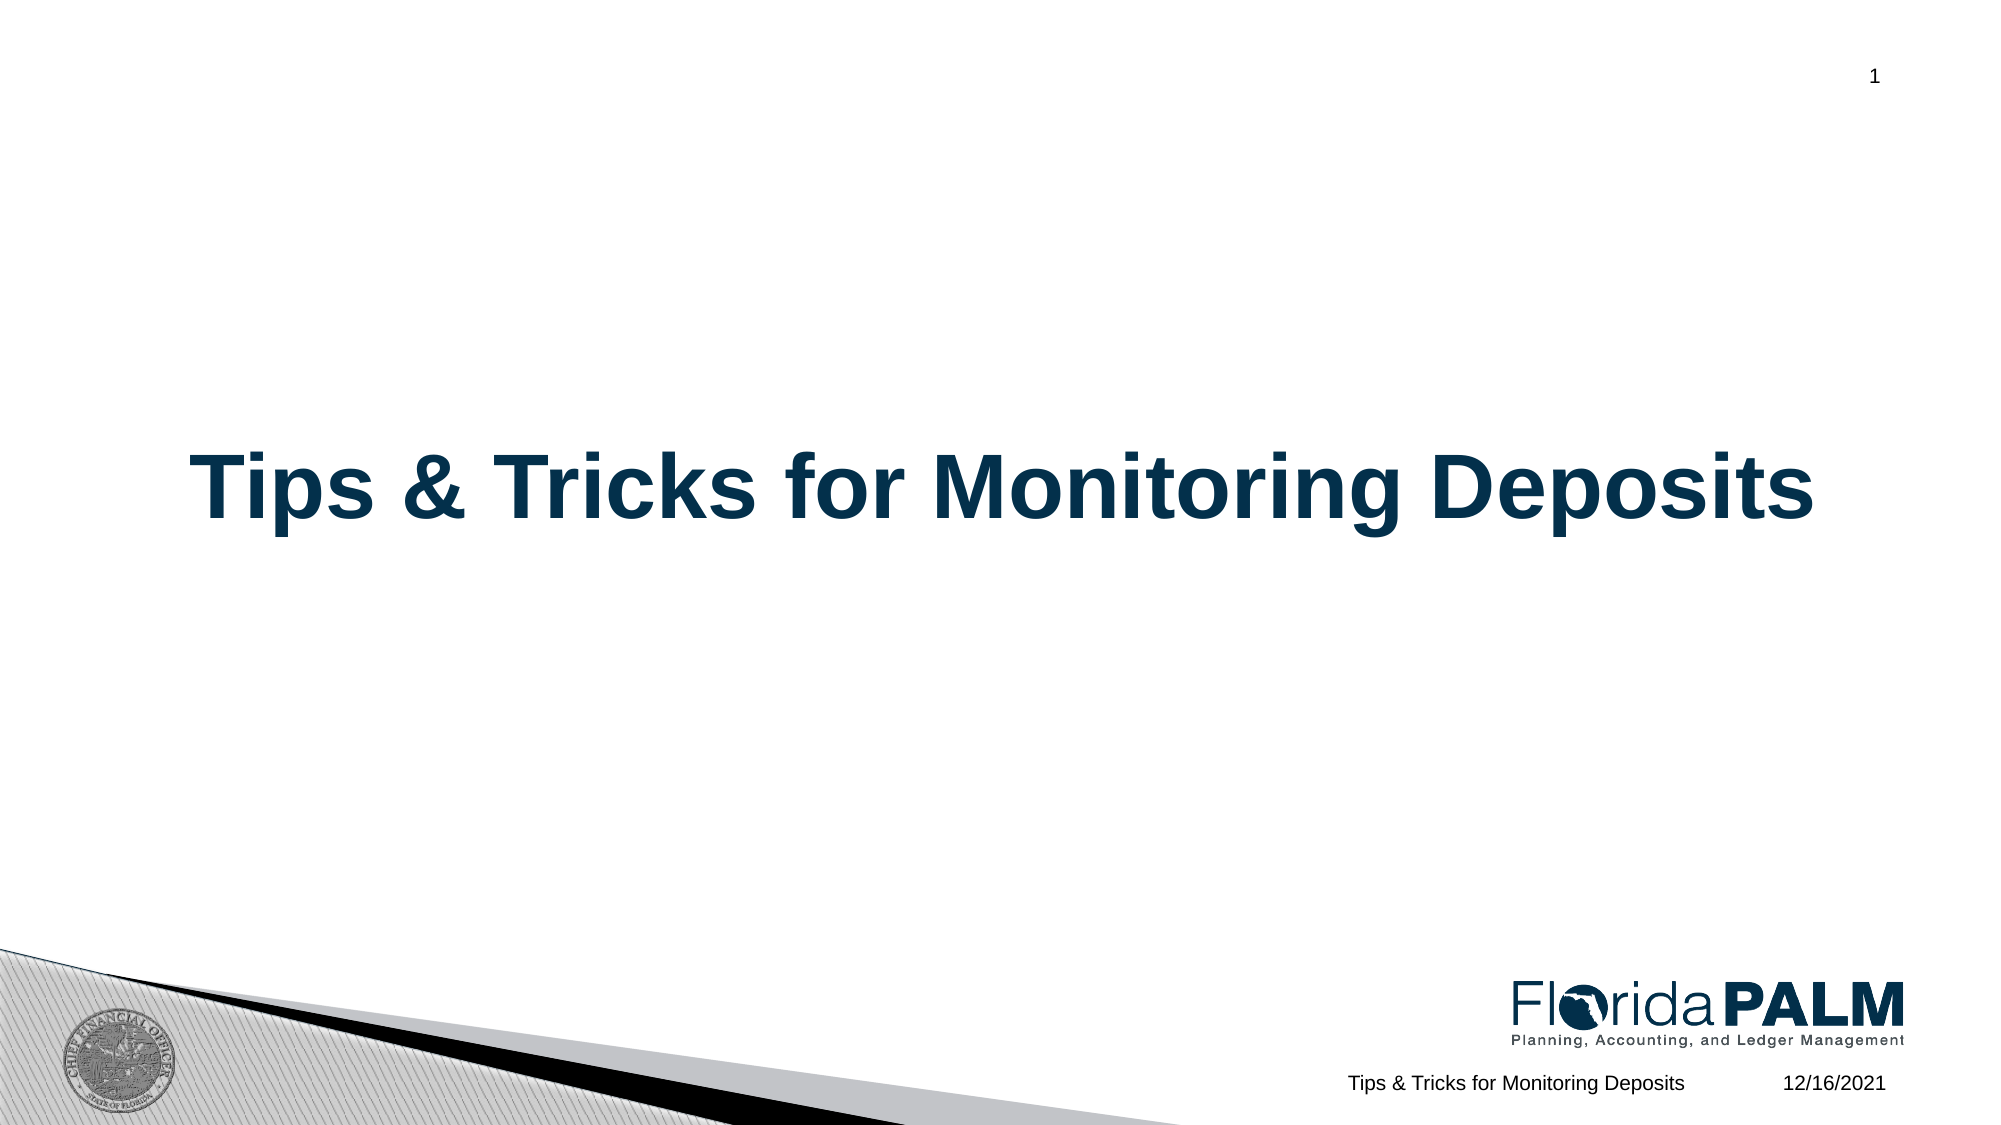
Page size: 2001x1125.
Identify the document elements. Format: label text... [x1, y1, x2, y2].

picture [0, 949, 95, 974]
picture [146, 986, 734, 1125]
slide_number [1725, 1052, 1902, 1113]
picture [1512, 973, 1904, 1050]
footer Tips & Tricks for Monitoring Deposits [1074, 1052, 1700, 1113]
list Tips & Tricks for Monitoring Deposits [95, 242, 1896, 986]
slide_number 1 [1762, 45, 1896, 105]
